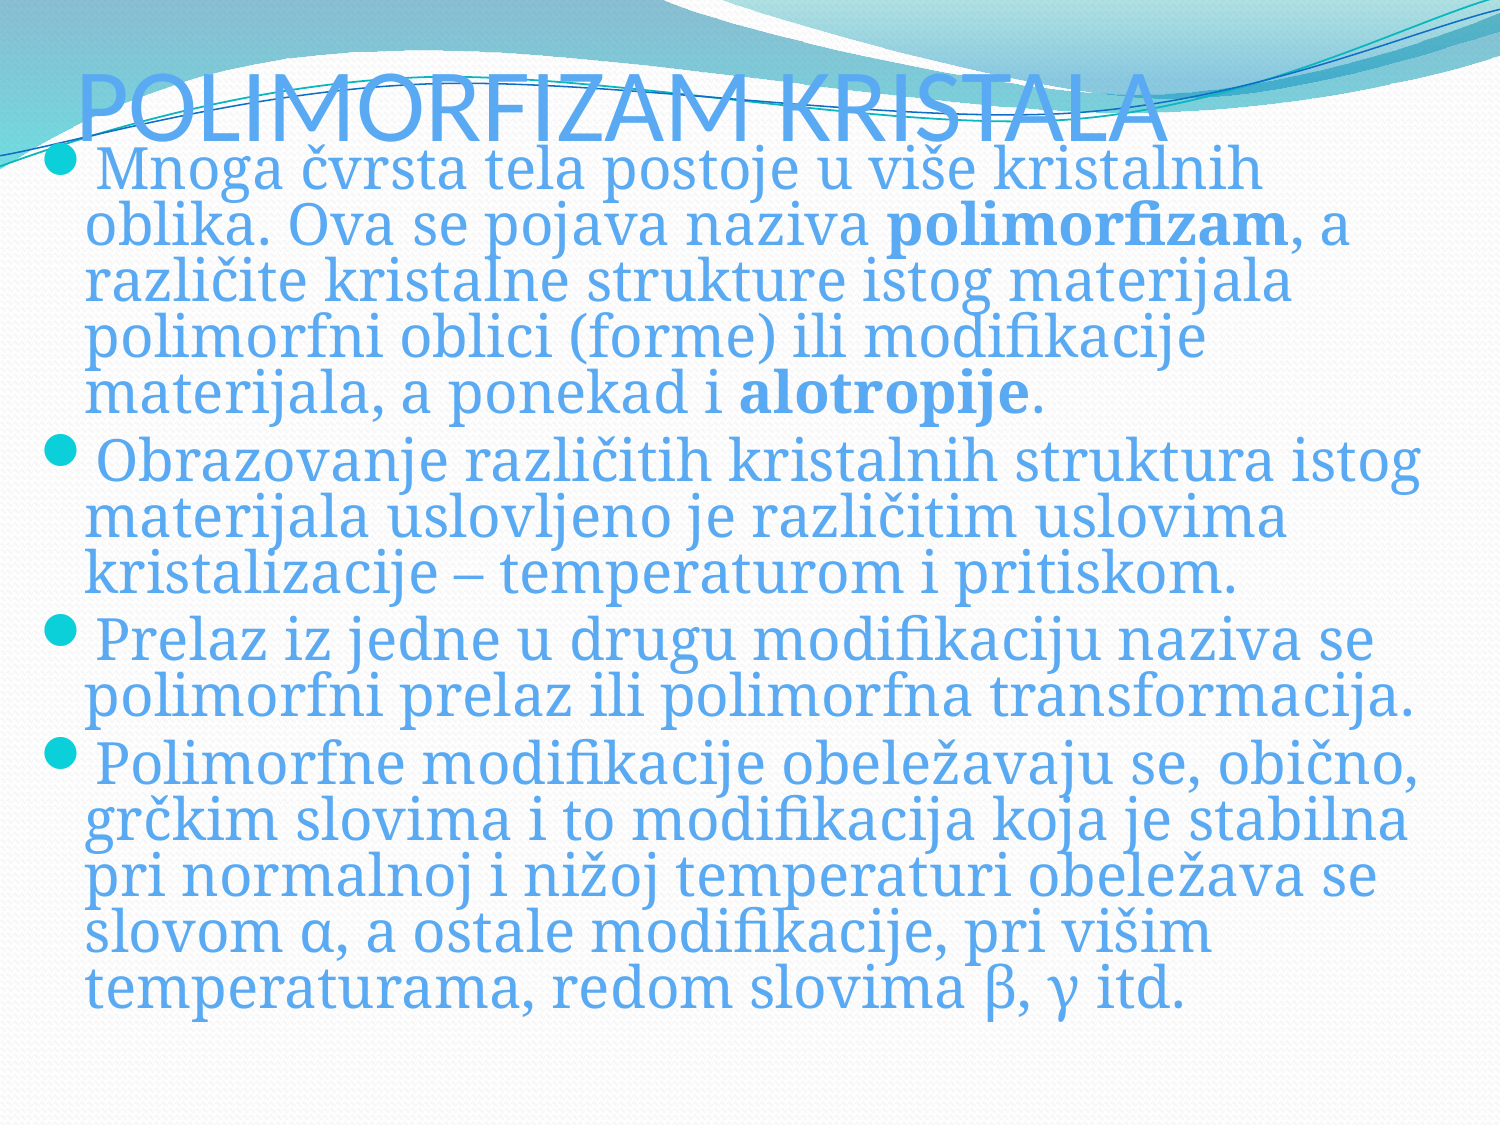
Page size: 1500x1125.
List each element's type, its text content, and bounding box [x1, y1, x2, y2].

list Mnoga čvrsta tela postoje u više kristalnih oblika. Ova se pojava naziva polimorfizam, a različite kristalne strukture istog materijala polimorfni oblici (forme) ili modifikacije materijala, a ponekad i alotropije. Obrazovanje različitih kristalnih struktura istog materijala uslovljeno je različitim uslovima kristalizacije – temperaturom i pritiskom. Prelaz iz jedne u drugu modifikaciju naziva se polimorfni prelaz ili polimorfna transformacija. Polimorfne modifikacije obeležavaju se, obično, grčkim slovima i to modifikacija koja je stabilna pri normalnoj i nižoj temperaturi obeležava se slovom α, a ostale modifikacije, pri višim temperaturama, redom slovima β, γ itd. [24, 137, 1463, 1125]
title POLIMORFIZAM KRISTALA [75, 0, 1425, 137]
